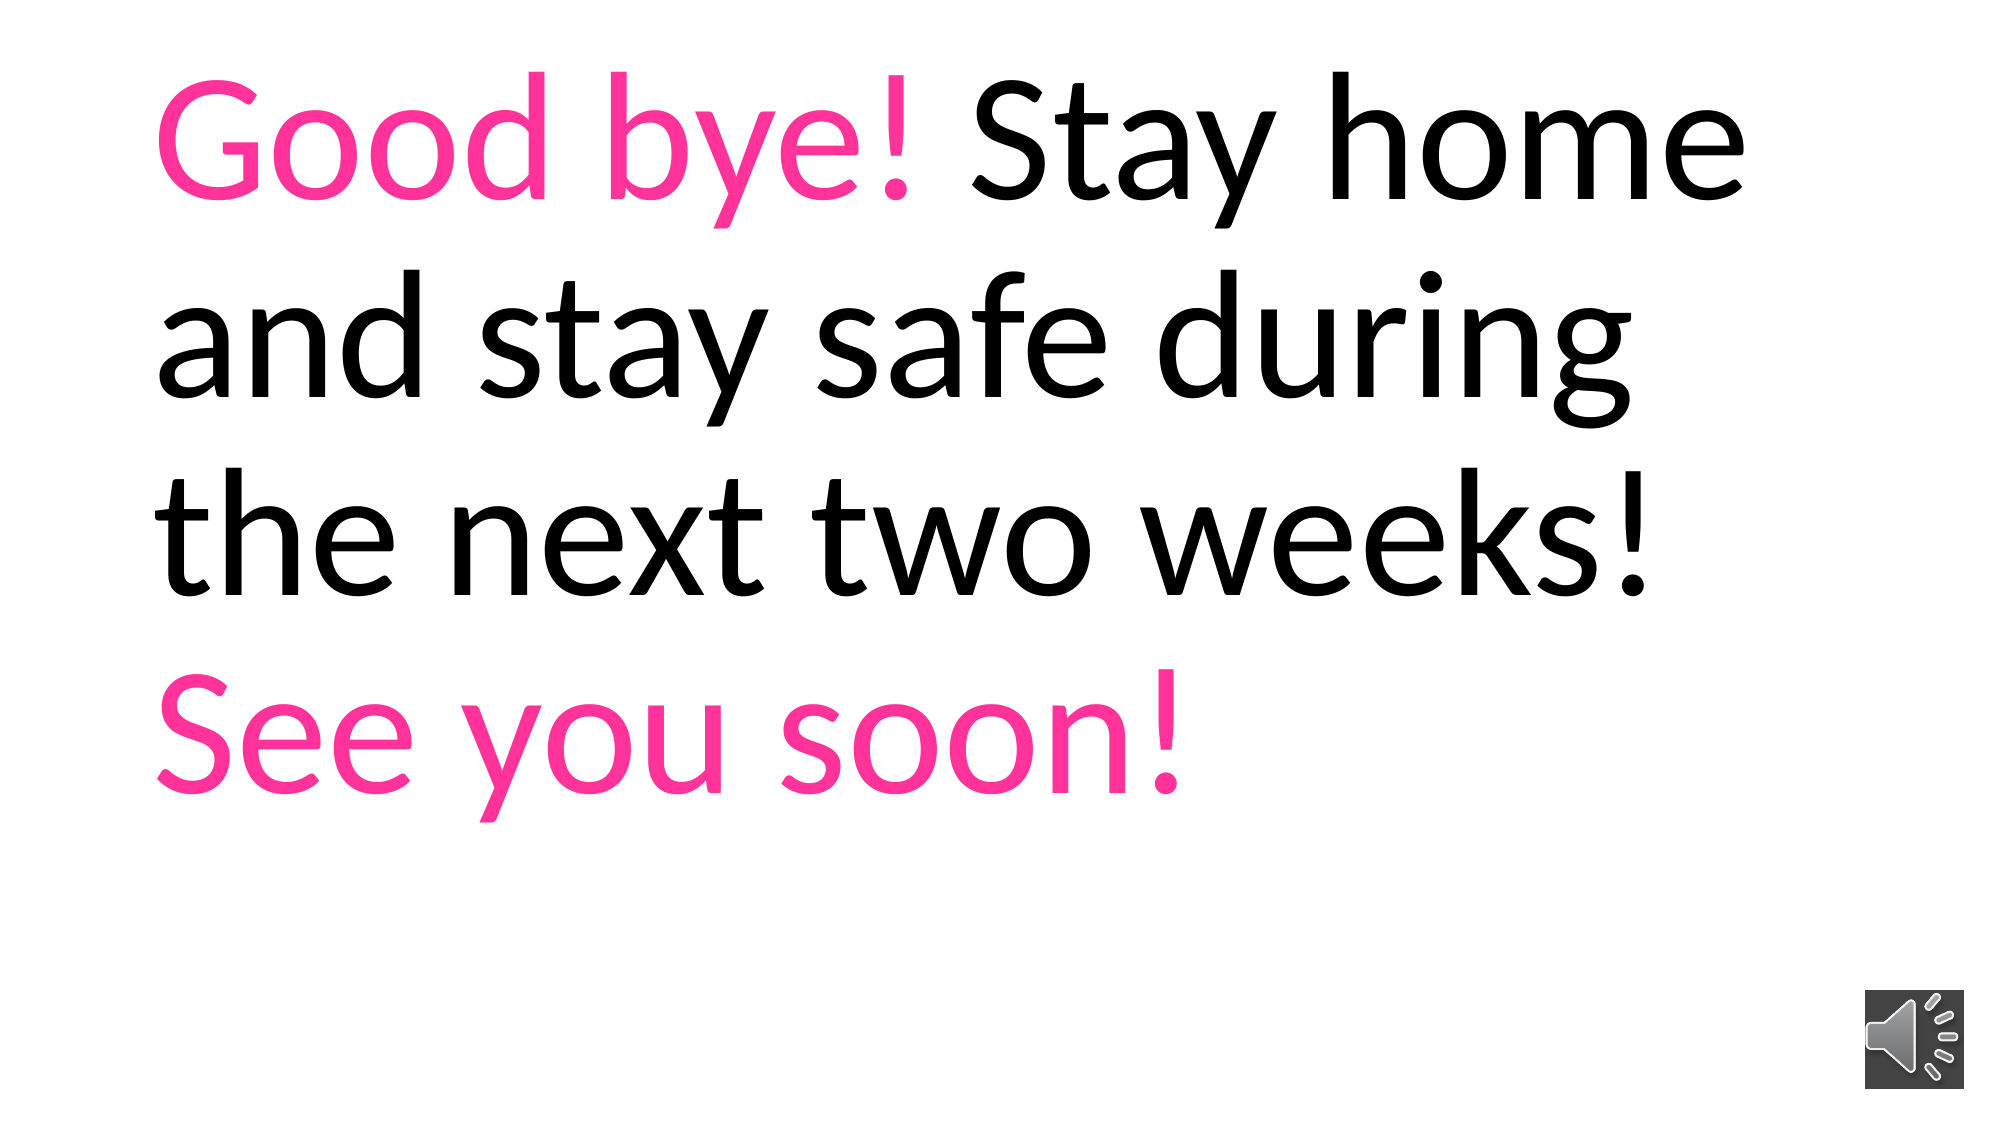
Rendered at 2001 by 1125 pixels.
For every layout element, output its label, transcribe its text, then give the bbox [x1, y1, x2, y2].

picture [1864, 989, 1965, 1090]
title Good bye! Stay home and stay safe during the next two weeks! See you soon! [137, 59, 1863, 814]
